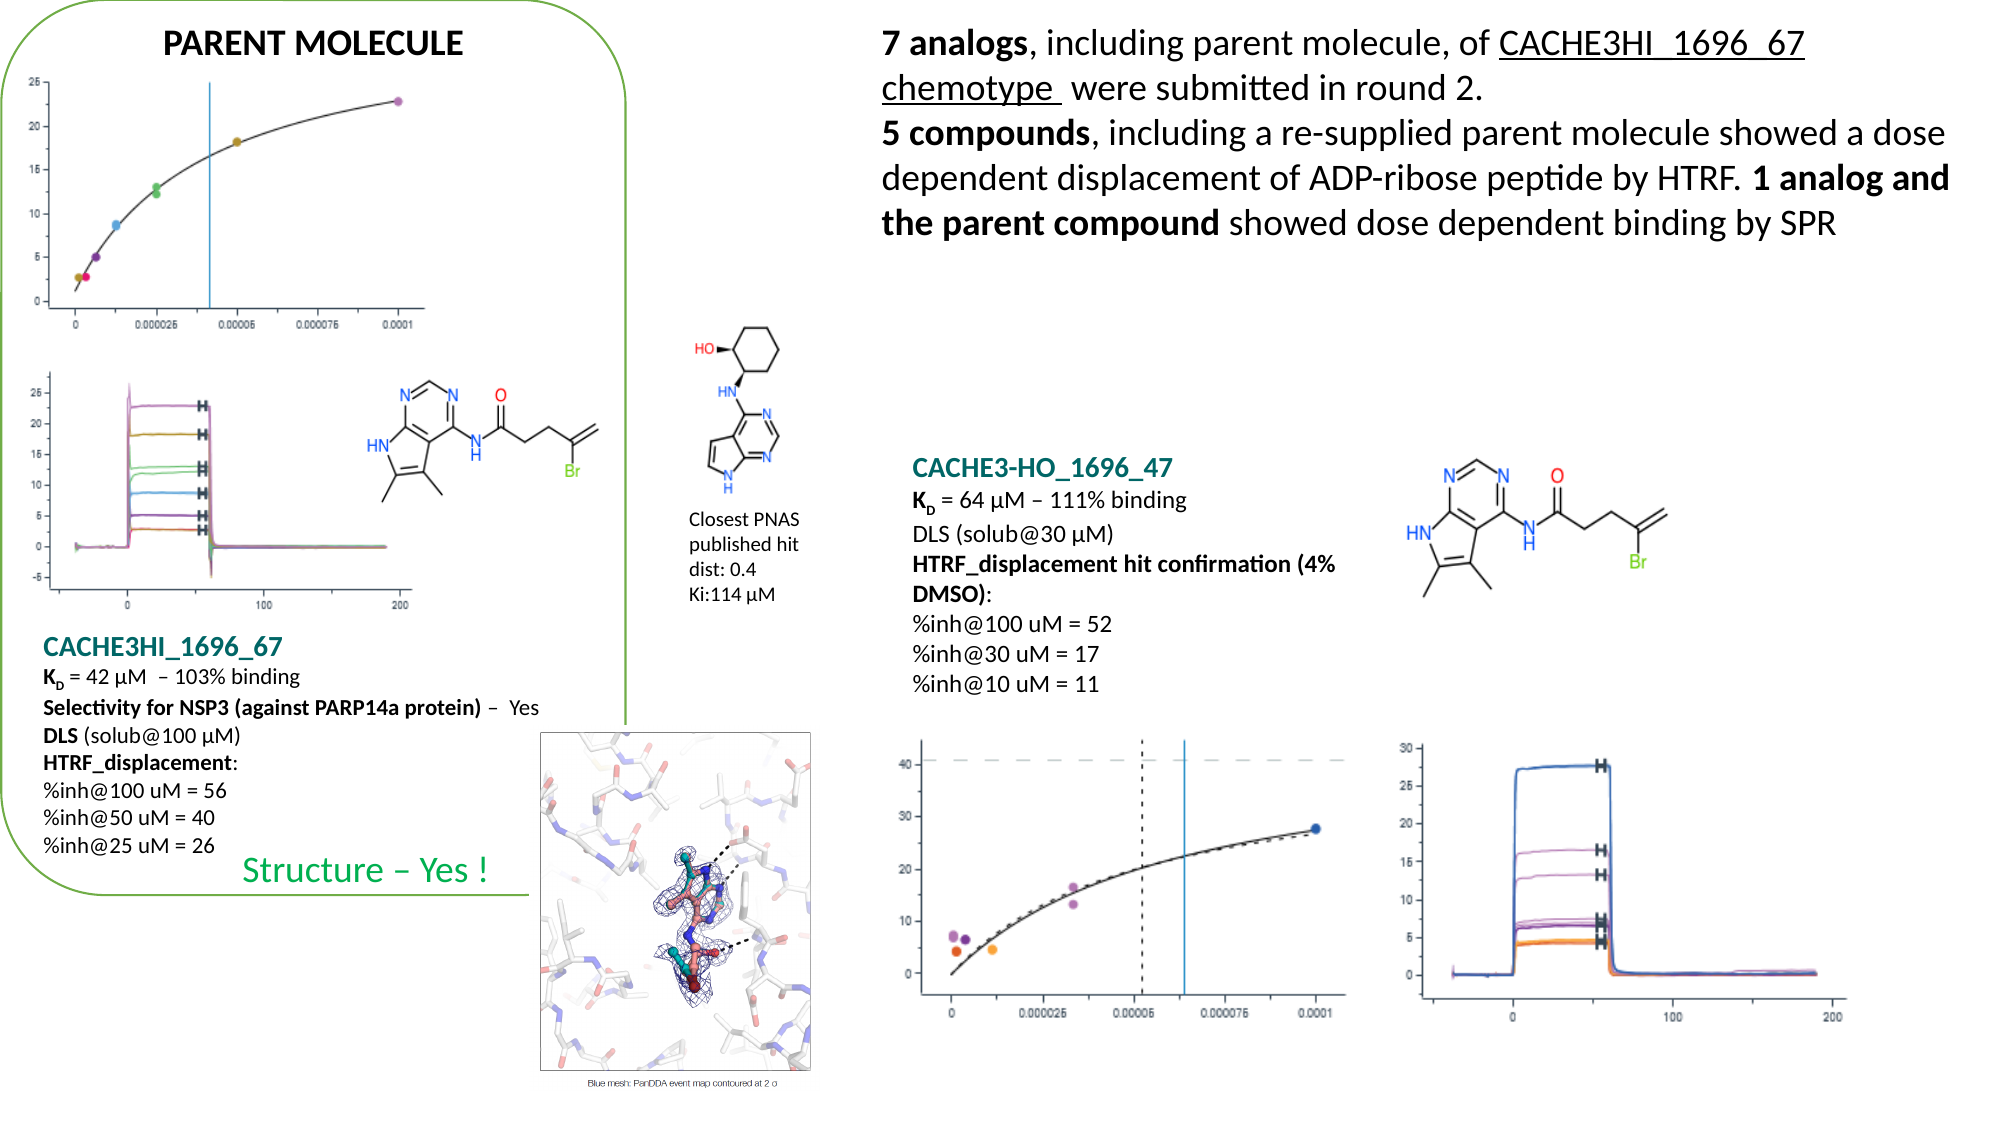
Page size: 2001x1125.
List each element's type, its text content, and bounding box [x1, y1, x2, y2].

picture [18, 64, 446, 348]
text_box CACHE3HI_1696_67 KD = 42 µM – 103% binding Selectivity for NSP3 (against PARP14a protein) – Yes DLS (solub@100 µM) HTRF_displacement: %inh@100 uM = 56 %inh@50 uM = 40 %inh@25 uM = 26 [28, 619, 694, 866]
picture [1393, 739, 1857, 1032]
picture [678, 312, 801, 508]
picture [17, 360, 614, 622]
text_box [514, 866, 529, 897]
picture [529, 725, 820, 1091]
text_box PARENT MOLECULE [148, 10, 574, 71]
text_box Closest PNAS published hit dist: 0.4 Ki:114 µM [674, 498, 840, 613]
picture [1393, 436, 1685, 631]
text_box [31, 866, 227, 897]
text_box Structure – Yes ! [227, 837, 514, 898]
picture [891, 727, 1360, 1040]
text_box CACHE3-HO_1696_47 KD = 64 µM – 111% binding DLS (solub@30 µM) HTRF_displacement hit confirmation (4% DMSO): %inh@100 uM = 52 %inh@30 uM = 17 %inh@10 uM = 11 [897, 441, 1372, 735]
text_box [0, 0, 627, 863]
text_box 7 analogs, including parent molecule, of CACHE3HI_1696_67 chemotype were submitted in round 2. 5 compounds, including a re-supplied parent molecule showed a dose dependent displacement of ADP-ribose peptide by HTRF. 1 analog and the parent compound showed dose dependent binding by SPR [866, 10, 1982, 251]
